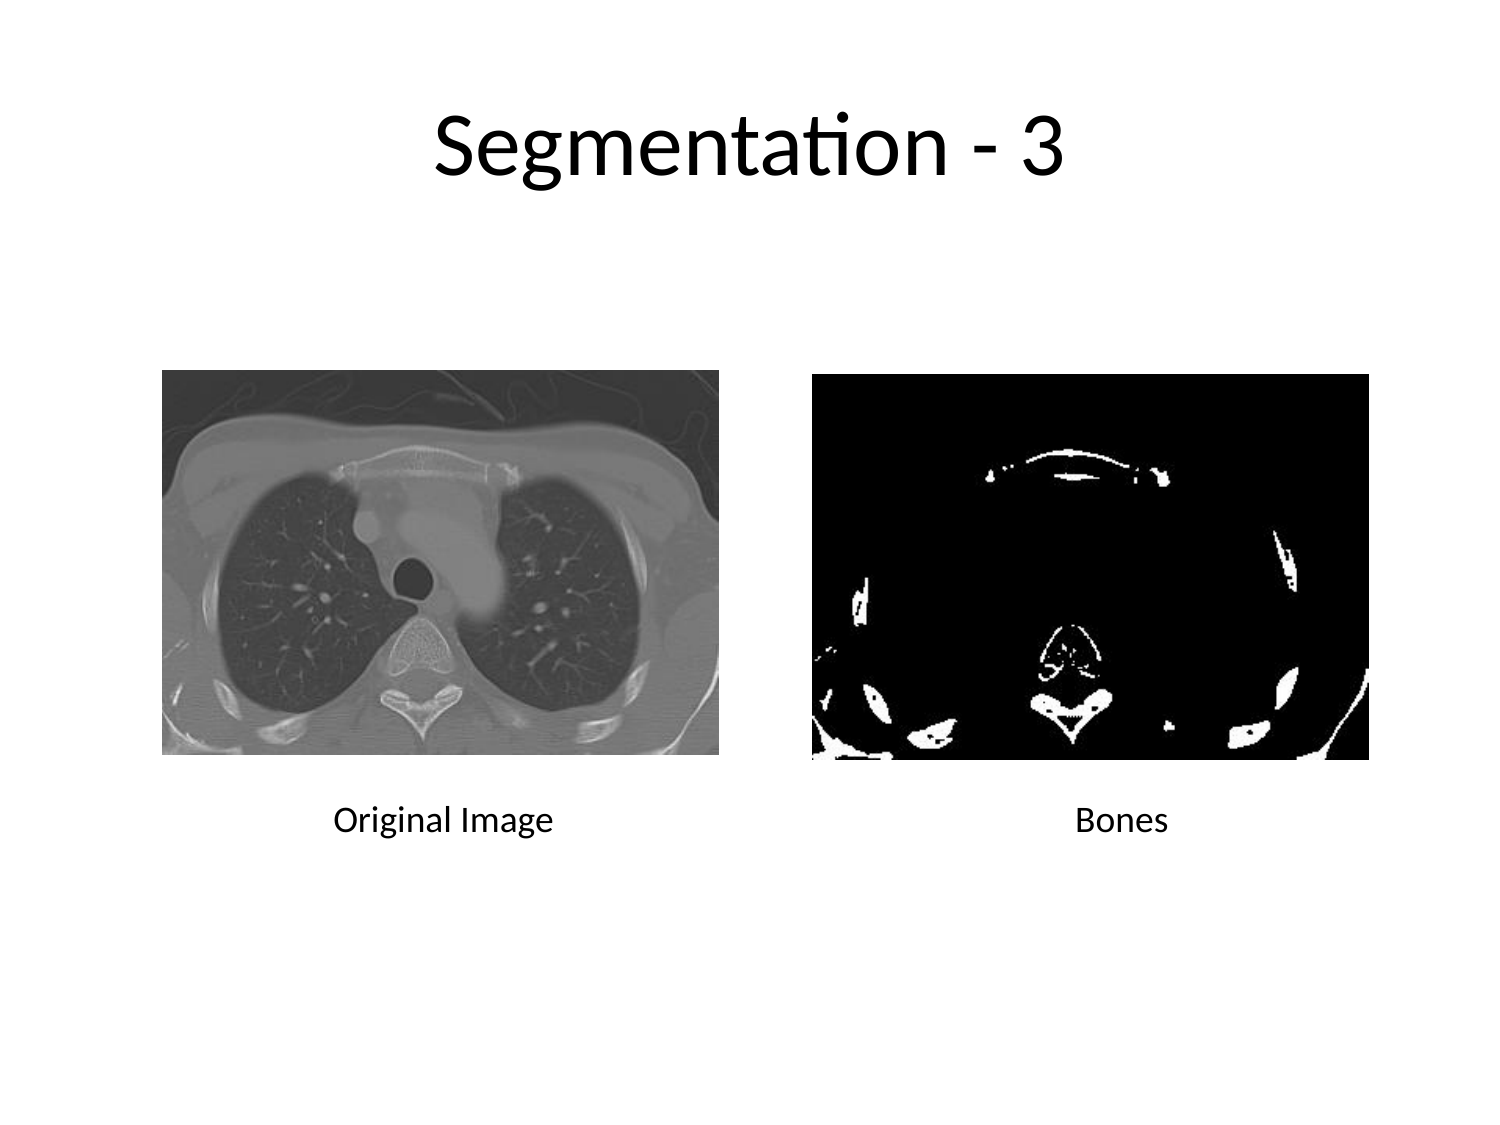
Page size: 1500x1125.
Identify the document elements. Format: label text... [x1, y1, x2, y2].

title Segmentation - 3 [75, 45, 1425, 233]
text_box Bones [800, 787, 1444, 848]
picture [162, 370, 719, 755]
text_box Original Image [187, 787, 700, 848]
picture [812, 374, 1369, 760]
